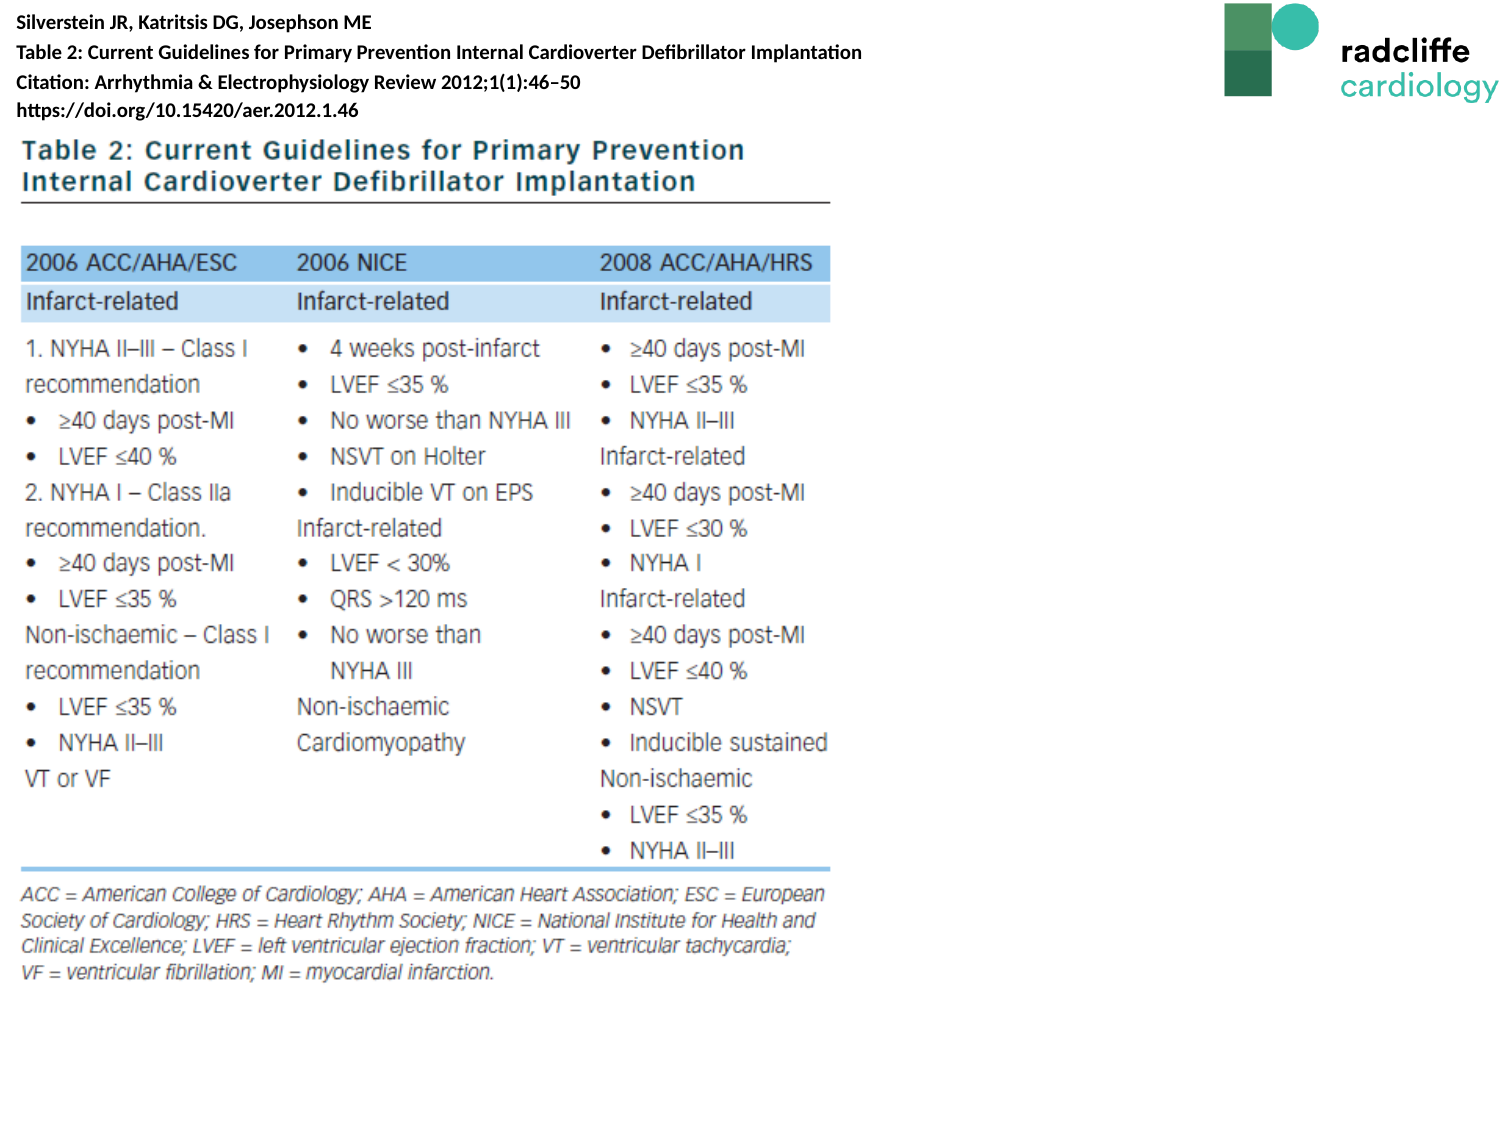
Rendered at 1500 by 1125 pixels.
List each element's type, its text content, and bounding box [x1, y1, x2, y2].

text_box Table 2: Current Guidelines for Primary Prevention Internal Cardioverter Defibrillator Implantation [1, 31, 1224, 60]
text_box Citation: Arrhythmia & Electrophysiology Review 2012;1(1):46–50 [1, 60, 1224, 89]
picture [1, 124, 854, 1001]
text_box Silverstein JR, Katritsis DG, Josephson ME [1, 1, 939, 31]
text_box https://doi.org/10.15420/aer.2012.1.46 [1, 89, 1500, 129]
picture [1224, 1, 1499, 104]
